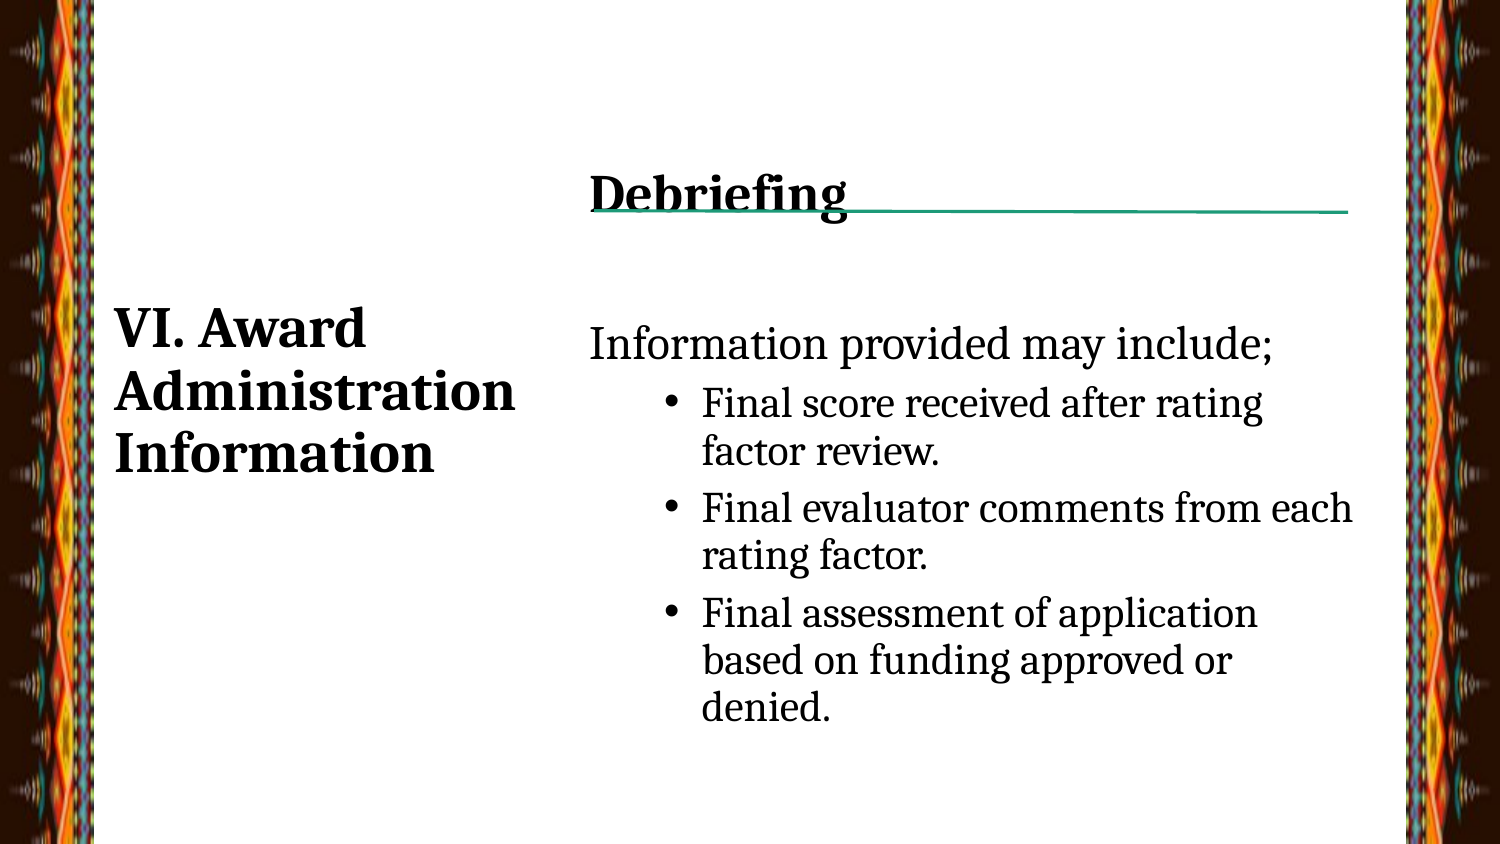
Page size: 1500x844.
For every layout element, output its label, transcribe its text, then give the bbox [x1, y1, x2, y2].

picture [0, 0, 94, 844]
list Debriefing Information provided may include; Final score received after rating factor review. Final evaluator comments from each rating factor. Final assessment of application based on funding approved or denied. [574, 158, 1380, 769]
picture [1406, 0, 1500, 844]
title VI. Award Administration Information [99, 162, 550, 620]
